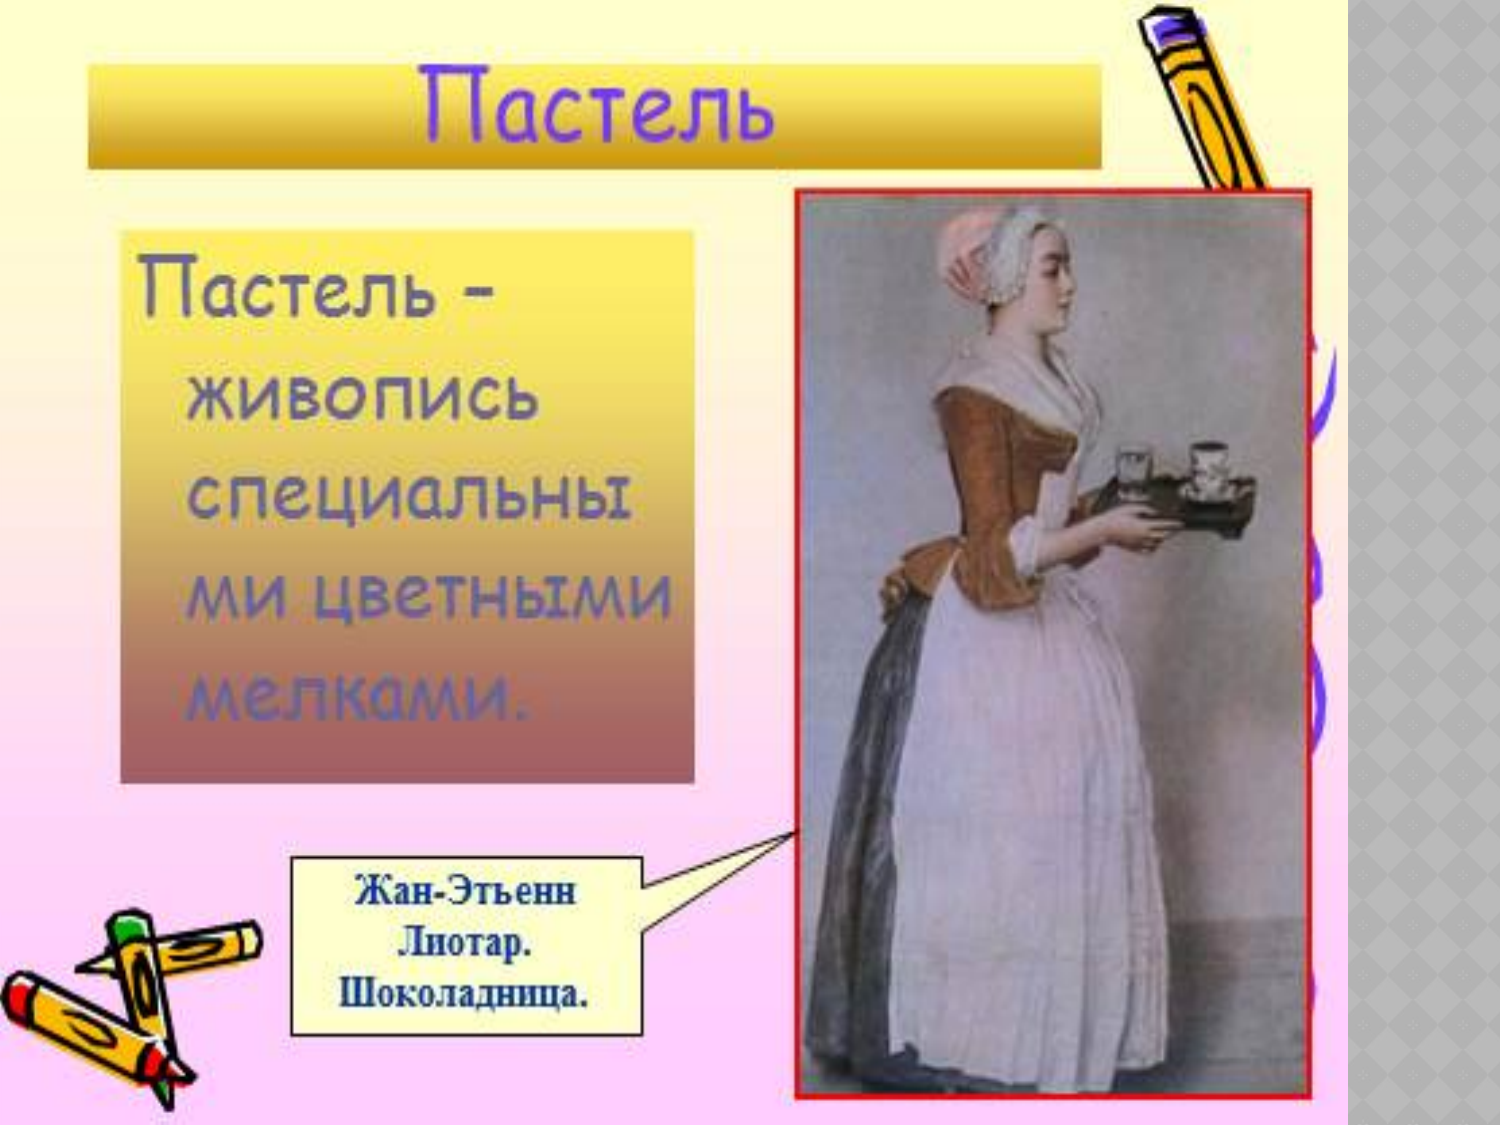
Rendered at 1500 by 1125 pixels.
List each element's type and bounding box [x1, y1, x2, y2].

picture [0, 0, 1348, 1125]
